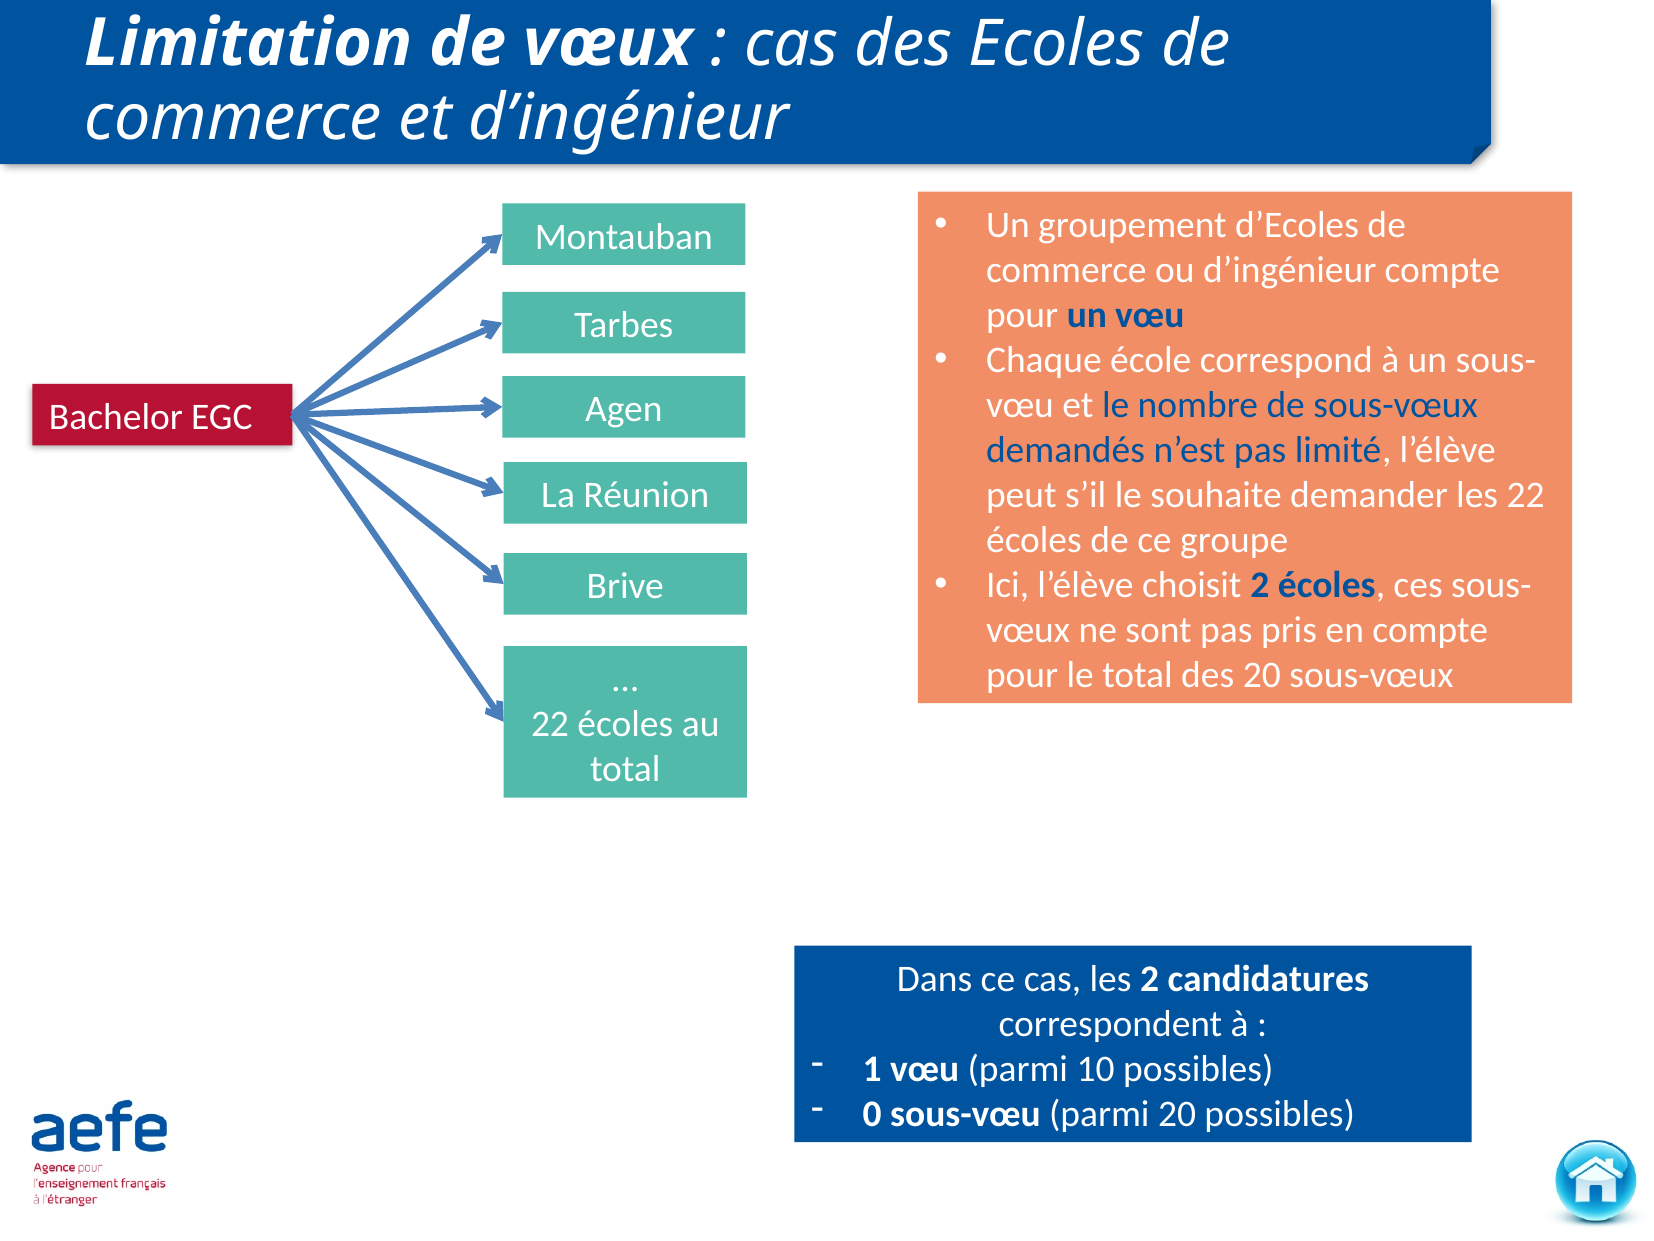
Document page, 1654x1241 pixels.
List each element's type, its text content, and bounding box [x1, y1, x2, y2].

text_box Un groupement d’Ecoles de commerce ou d’ingénieur compte pour un vœu Chaque école correspond à un sous-vœu et le nombre de sous-vœux demandés n’est pas limité, l’élève peut s’il le souhaite demander les 22 écoles de ce groupe Ici, l’élève choisit 2 écoles, ces sous-vœux ne sont pas pris en compte pour le total des 20 sous-vœux [917, 191, 1573, 704]
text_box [292, 406, 503, 412]
text_box Tarbes [507, 291, 746, 354]
text_box Montauban [502, 203, 746, 265]
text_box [292, 322, 503, 406]
picture [19, 1086, 179, 1220]
picture [1537, 1123, 1654, 1241]
text_box Bachelor EGC [32, 383, 286, 446]
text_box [0, 0, 1492, 165]
text_box Brive [509, 553, 747, 615]
text_box La Réunion [509, 462, 747, 524]
text_box Dans ce cas, les 2 candidatures correspondent à : 1 vœu (parmi 10 possibles) 0 sous-vœu (parmi 20 possibles) [794, 945, 1472, 1143]
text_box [292, 234, 503, 322]
text_box Agen [507, 376, 746, 438]
text_box … 22 écoles au total [503, 646, 747, 798]
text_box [292, 414, 504, 723]
